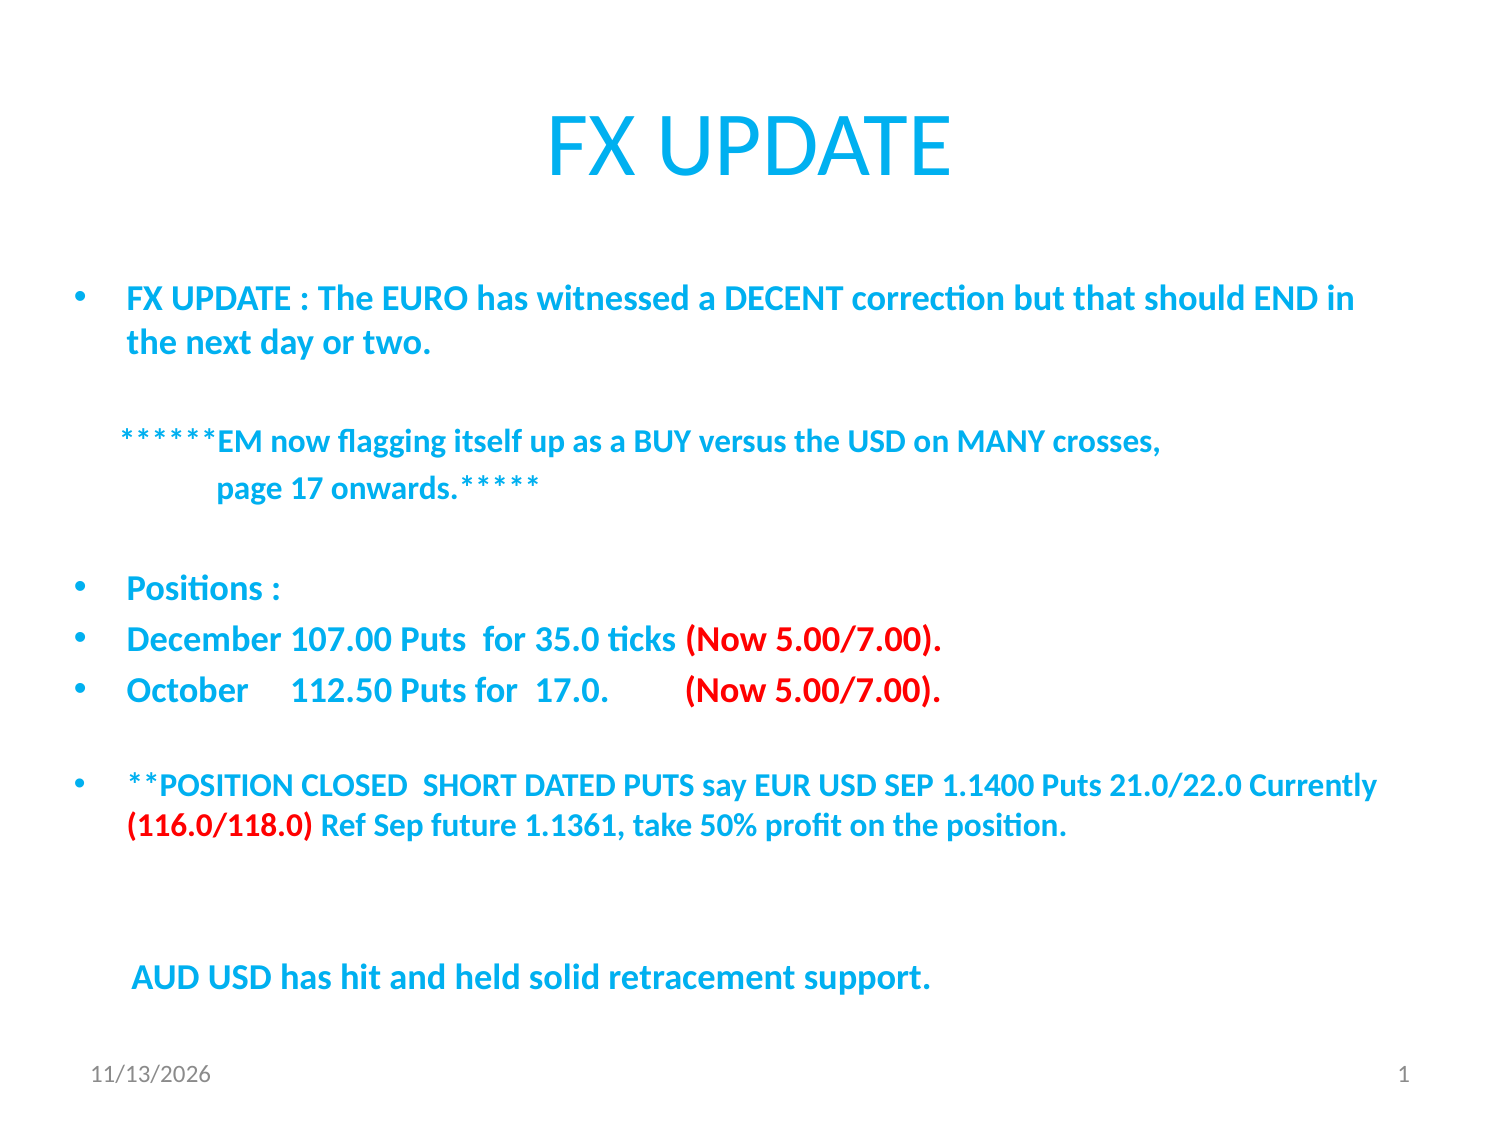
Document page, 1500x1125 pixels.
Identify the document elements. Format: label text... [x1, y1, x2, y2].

title FX UPDATE [75, 45, 1425, 233]
slide_number 1 [1074, 1042, 1425, 1103]
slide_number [75, 1042, 425, 1103]
list FX UPDATE : The EURO has witnessed a DECENT correction but that should END in the next day or two. ******EM now flagging itself up as a BUY versus the USD on MANY crosses, page 17 onwards.***** Positions : December 107.00 Puts for 35.0 ticks (Now 5.00/7.00). October 112.50 Puts for 17.0. (Now 5.00/7.00). **POSITION CLOSED SHORT DATED PUTS say EUR USD SEP 1.1400 Puts 21.0/22.0 Currently (116.0/118.0) Ref Sep future 1.1361, take 50% profit on the position. AUD USD has hit and held solid retracement support. [58, 266, 1419, 1009]
